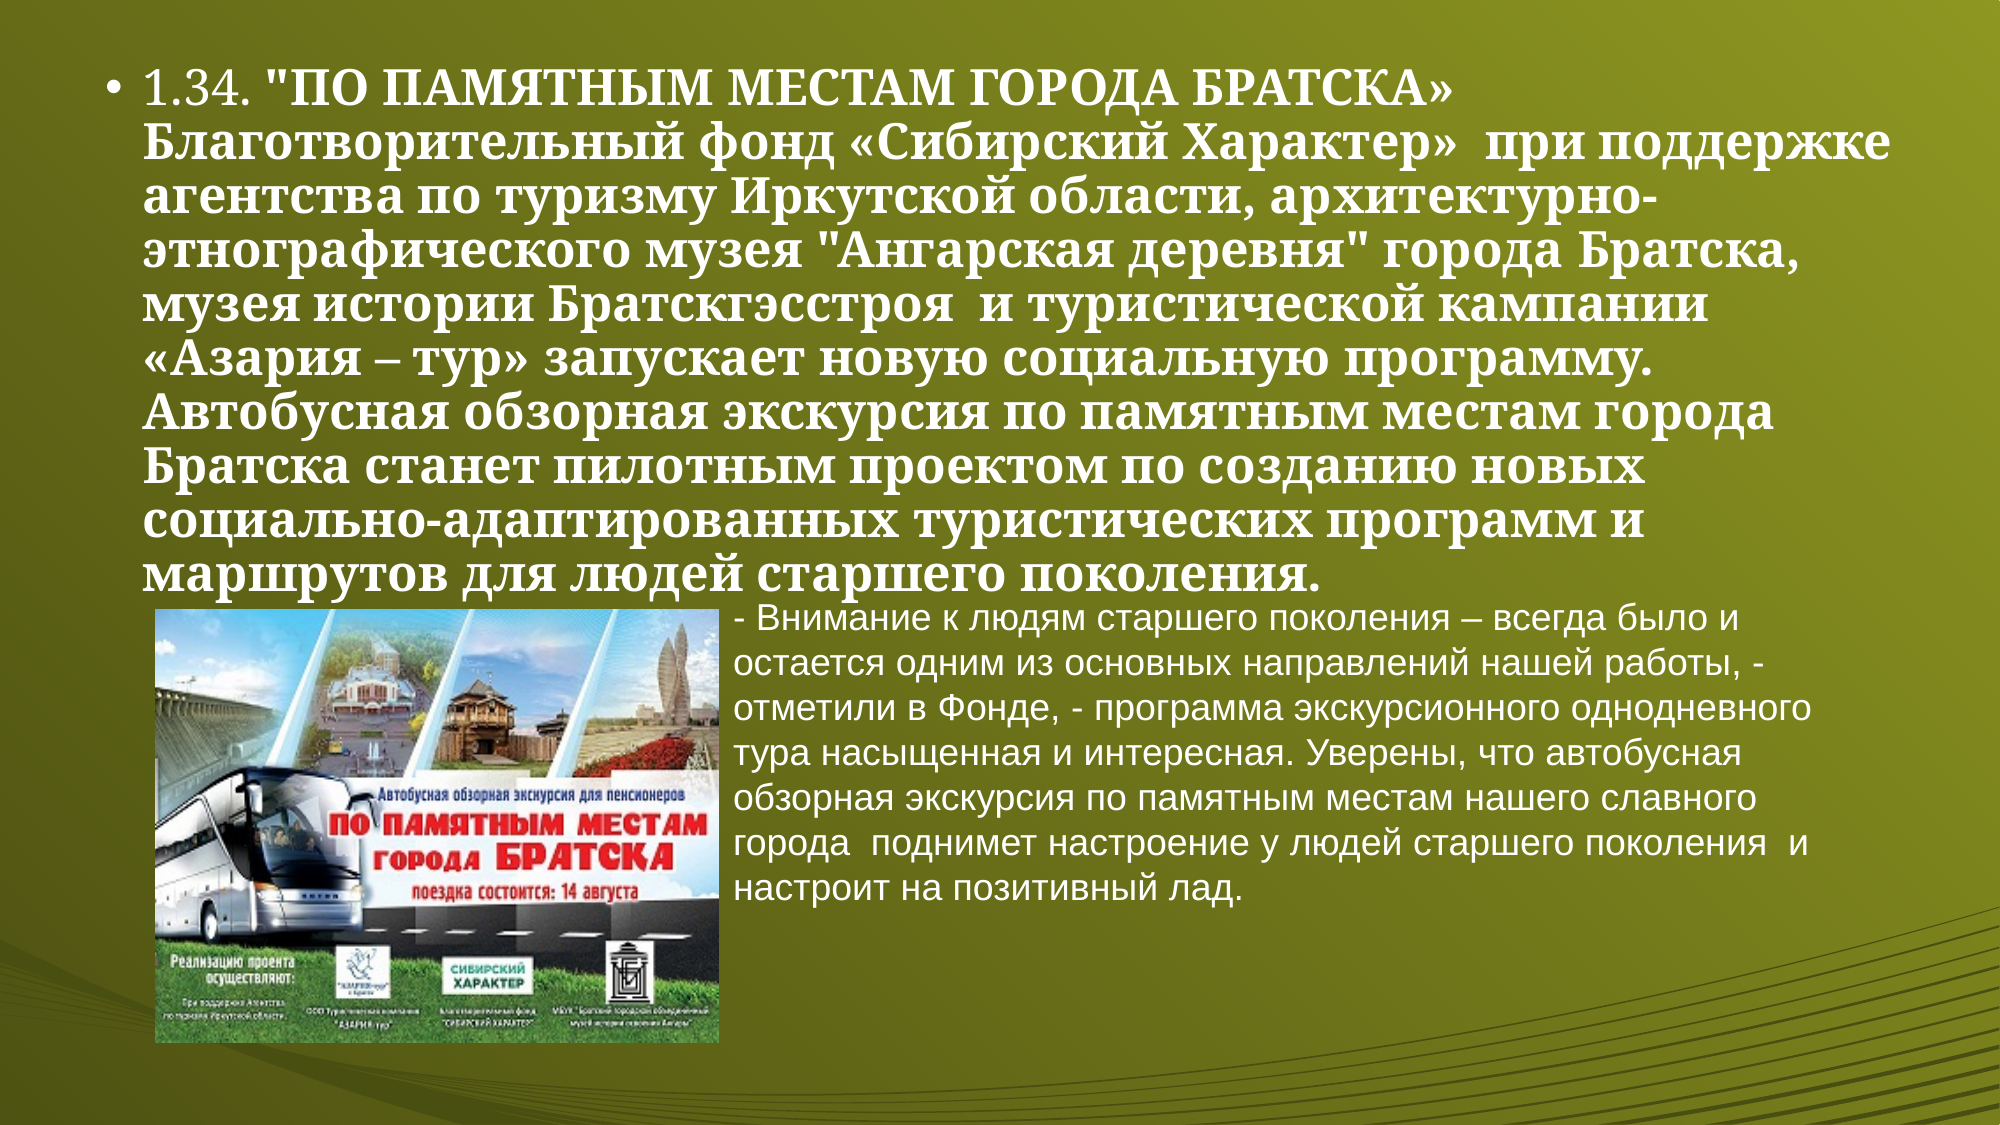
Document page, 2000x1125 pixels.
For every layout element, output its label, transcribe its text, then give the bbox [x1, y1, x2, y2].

list 1.34. "ПО ПАМЯТНЫМ МЕСТАМ ГОРОДА БРАТСКА» Благотворительный фонд «Сибирский Характер» при поддержке агентства по туризму Иркутской области, архитектурно-этнографического музея "Ангарская деревня" города Братска, музея истории Братскгэсстроя и туристической кампании «Азария – тур» запускает новую социальную программу. Автобусная обзорная экскурсия по памятным местам города Братска станет пилотным проектом по созданию новых социально-адаптированных туристических программ и маршрутов для людей старшего поколения. [90, 54, 1914, 1106]
picture [155, 609, 719, 1044]
text_box - Внимание к людям старшего поколения – всегда было и остается одним из основных направлений нашей работы, - отметили в Фонде, - программа экскурсионного однодневного тура насыщенная и интересная. Уверены, что автобусная обзорная экскурсия по памятным местам нашего славного города поднимет настроение у людей старшего поколения и настроит на позитивный лад. [718, 585, 1891, 916]
